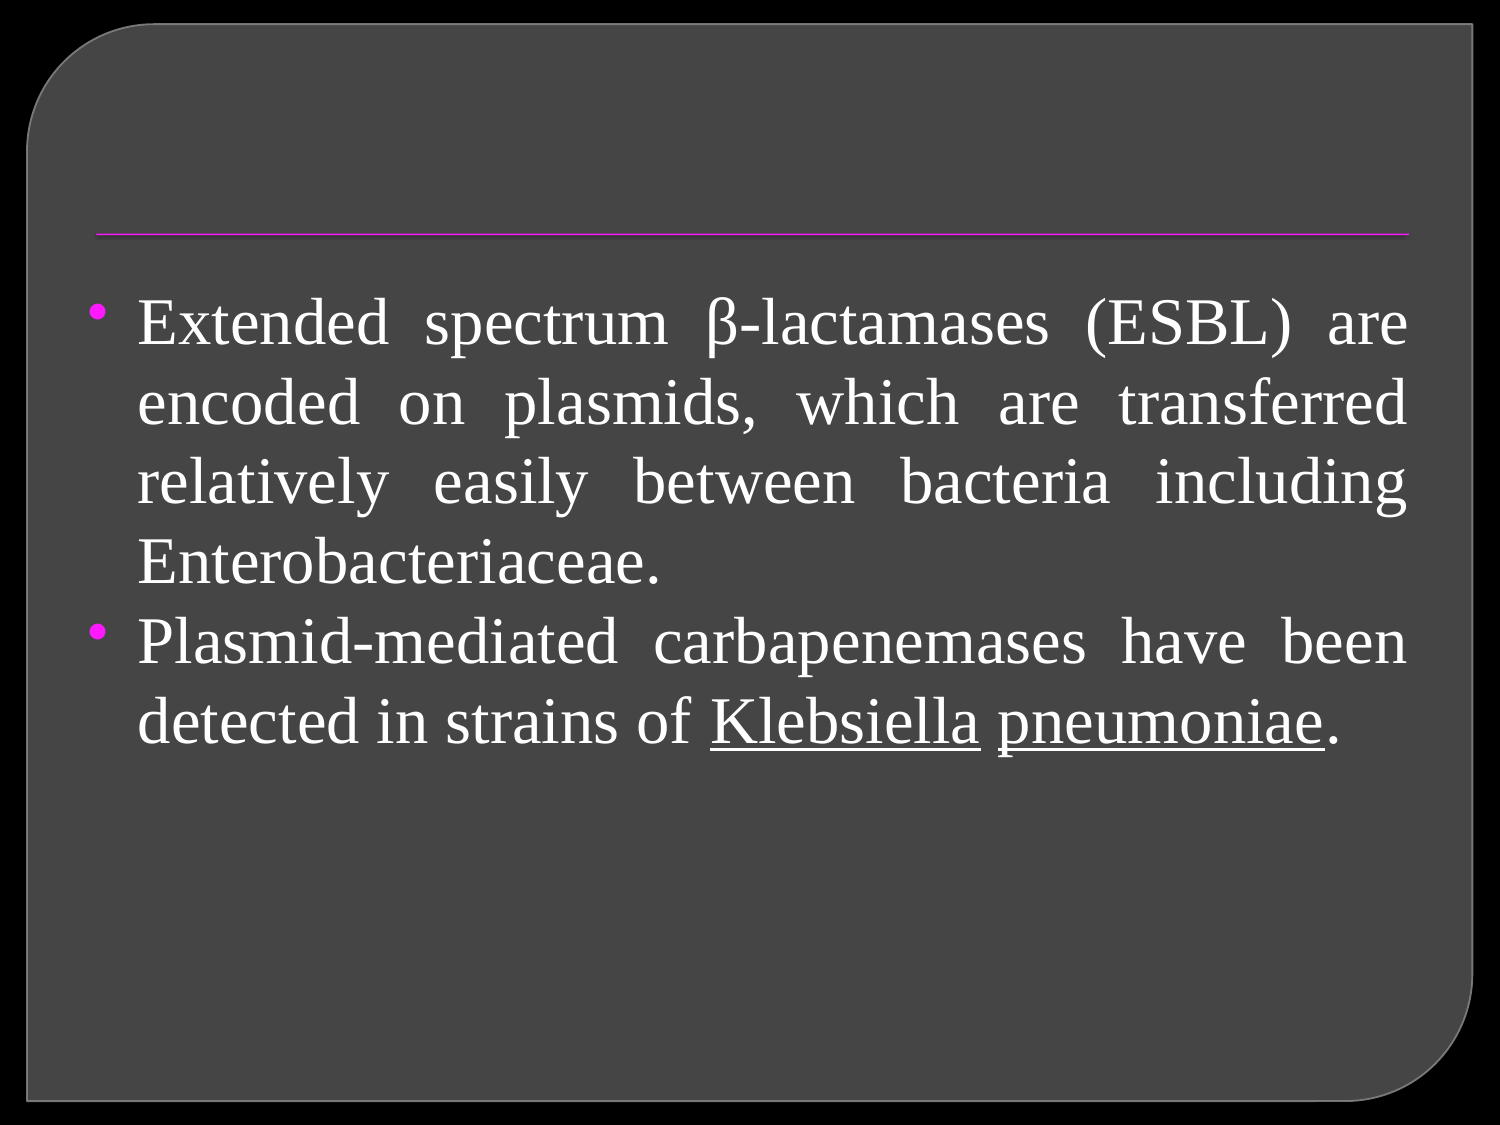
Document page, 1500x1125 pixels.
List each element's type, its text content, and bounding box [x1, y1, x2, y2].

list Extended spectrum β-lactamases (ESBL) are encoded on plasmids, which are transferred relatively easily between bacteria including Enterobacteriaceae. Plasmid-mediated carbapenemases have been detected in strains of Klebsiella pneumoniae. [75, 270, 1425, 1013]
